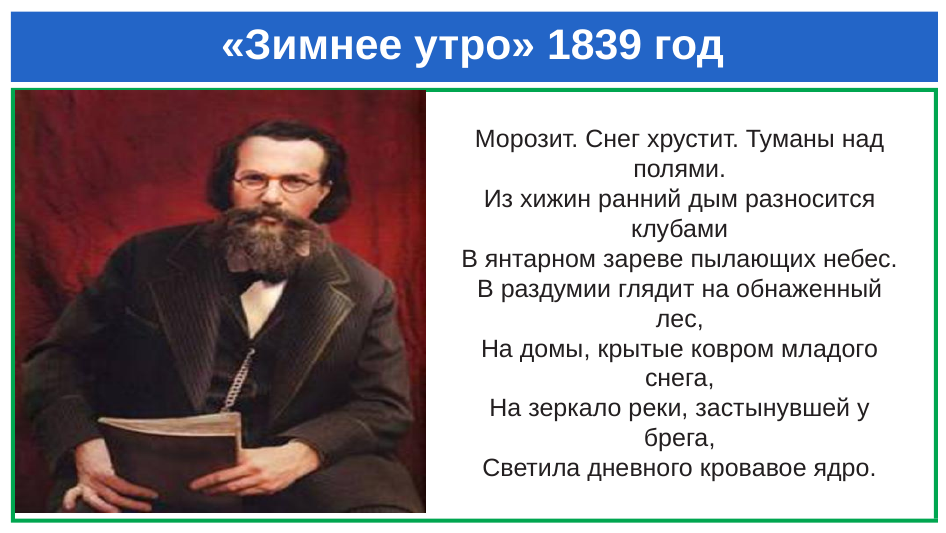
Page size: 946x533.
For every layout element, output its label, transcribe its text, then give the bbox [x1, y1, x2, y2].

title «Зимнее утро» 1839 год [49, 16, 897, 69]
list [15, 90, 427, 513]
list Морозит. Снег хрустит. Туманы над полями. Из хижин ранний дым разносится клубами В янтарном зареве пылающих небес. В раздумии глядит на обнаженный лес, На домы, крытые ковром младого снега, На зеркало реки, застынувшей у брега, Светила дневного кровавое ядро. [461, 122, 899, 486]
